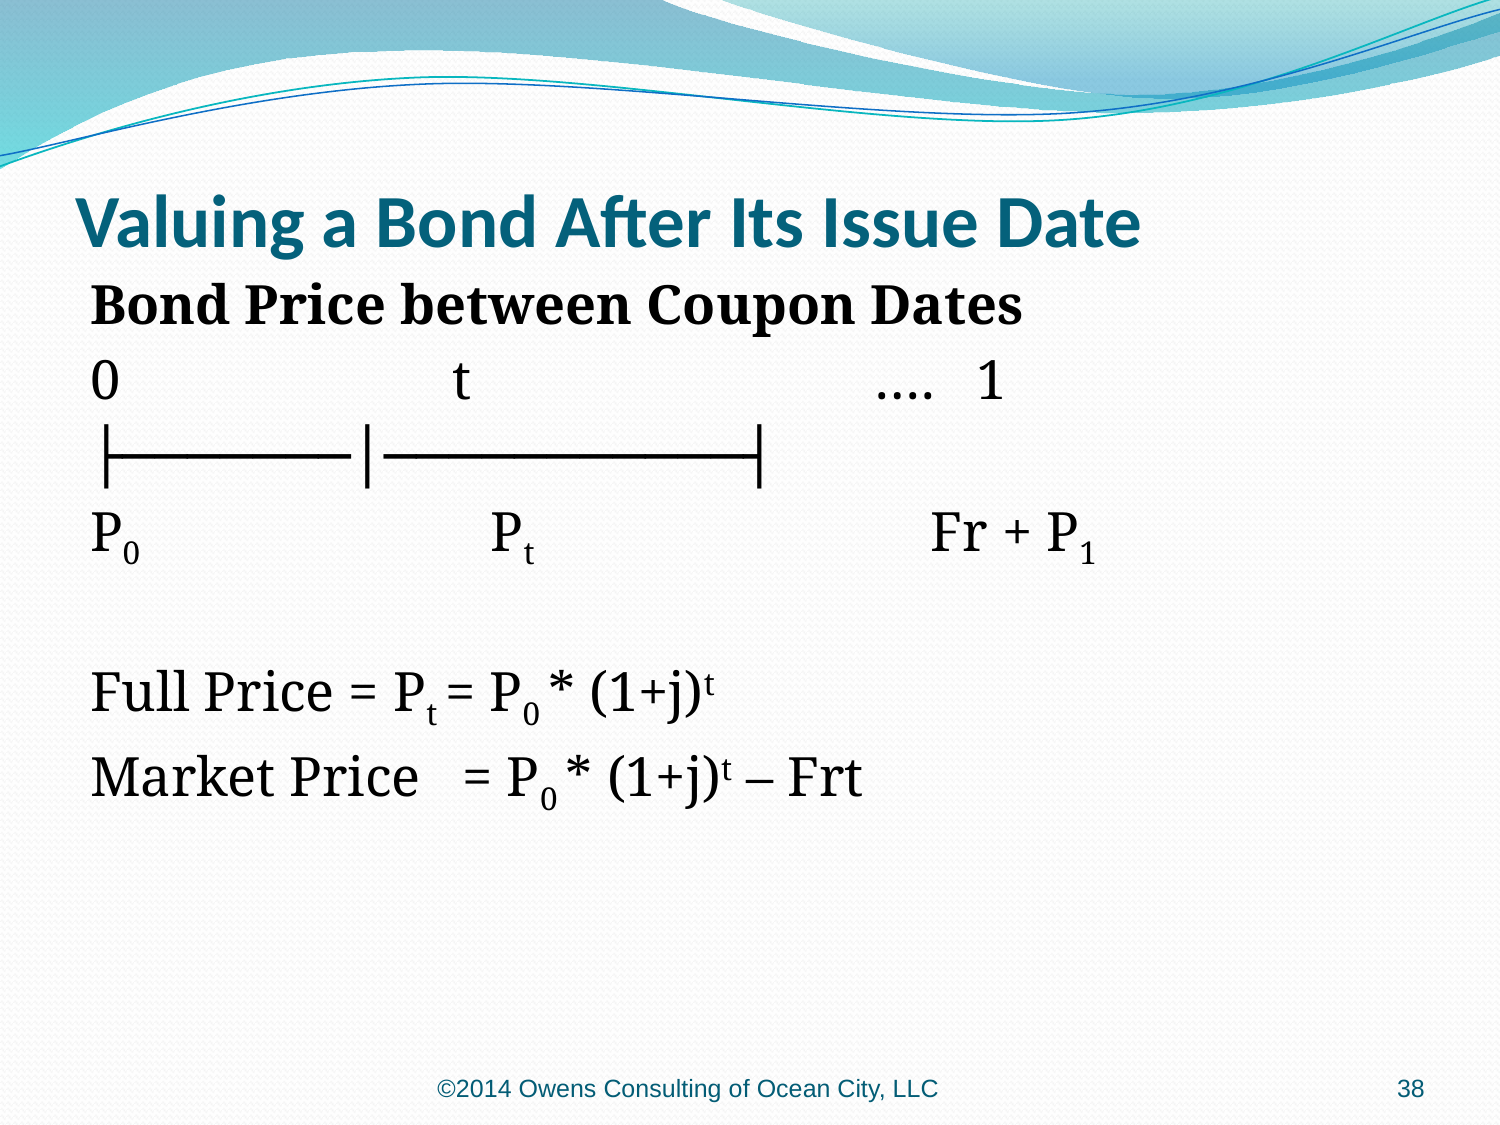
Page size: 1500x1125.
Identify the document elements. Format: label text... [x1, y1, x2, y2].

title Valuing a Bond After Its Issue Date [74, 115, 1426, 262]
slide_number 38 [1299, 1042, 1425, 1103]
list Bond Price between Coupon Dates 0 t …. 1 ├───────│───────────┤ P0 Pt Fr + P1 Full Price = Pt = P0 * (1+j)t Market Price = P0 * (1+j)t – Frt [74, 262, 1426, 1038]
footer ©2014 Owens Consulting of Ocean City, LLC [437, 1042, 988, 1103]
